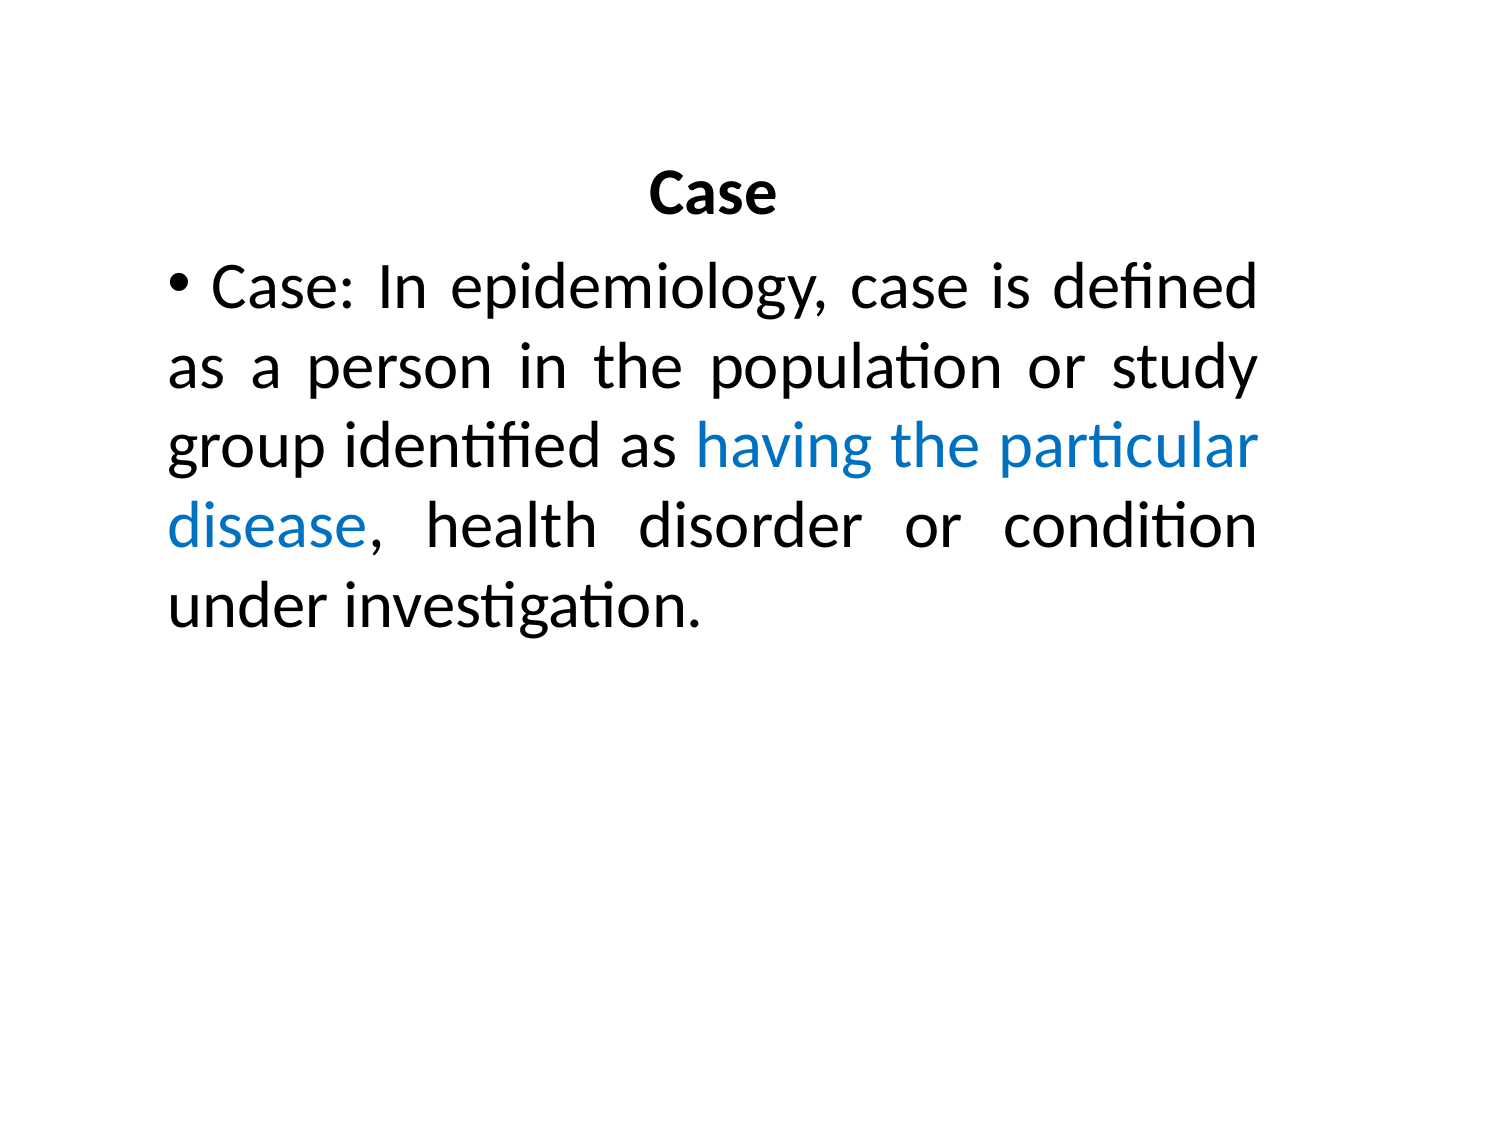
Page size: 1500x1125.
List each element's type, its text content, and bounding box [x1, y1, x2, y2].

subtitle Case Case: In epidemiology, case is defined as a person in the population or study group identified as having the particular disease, health disorder or condition under investigation. [152, 140, 1275, 925]
